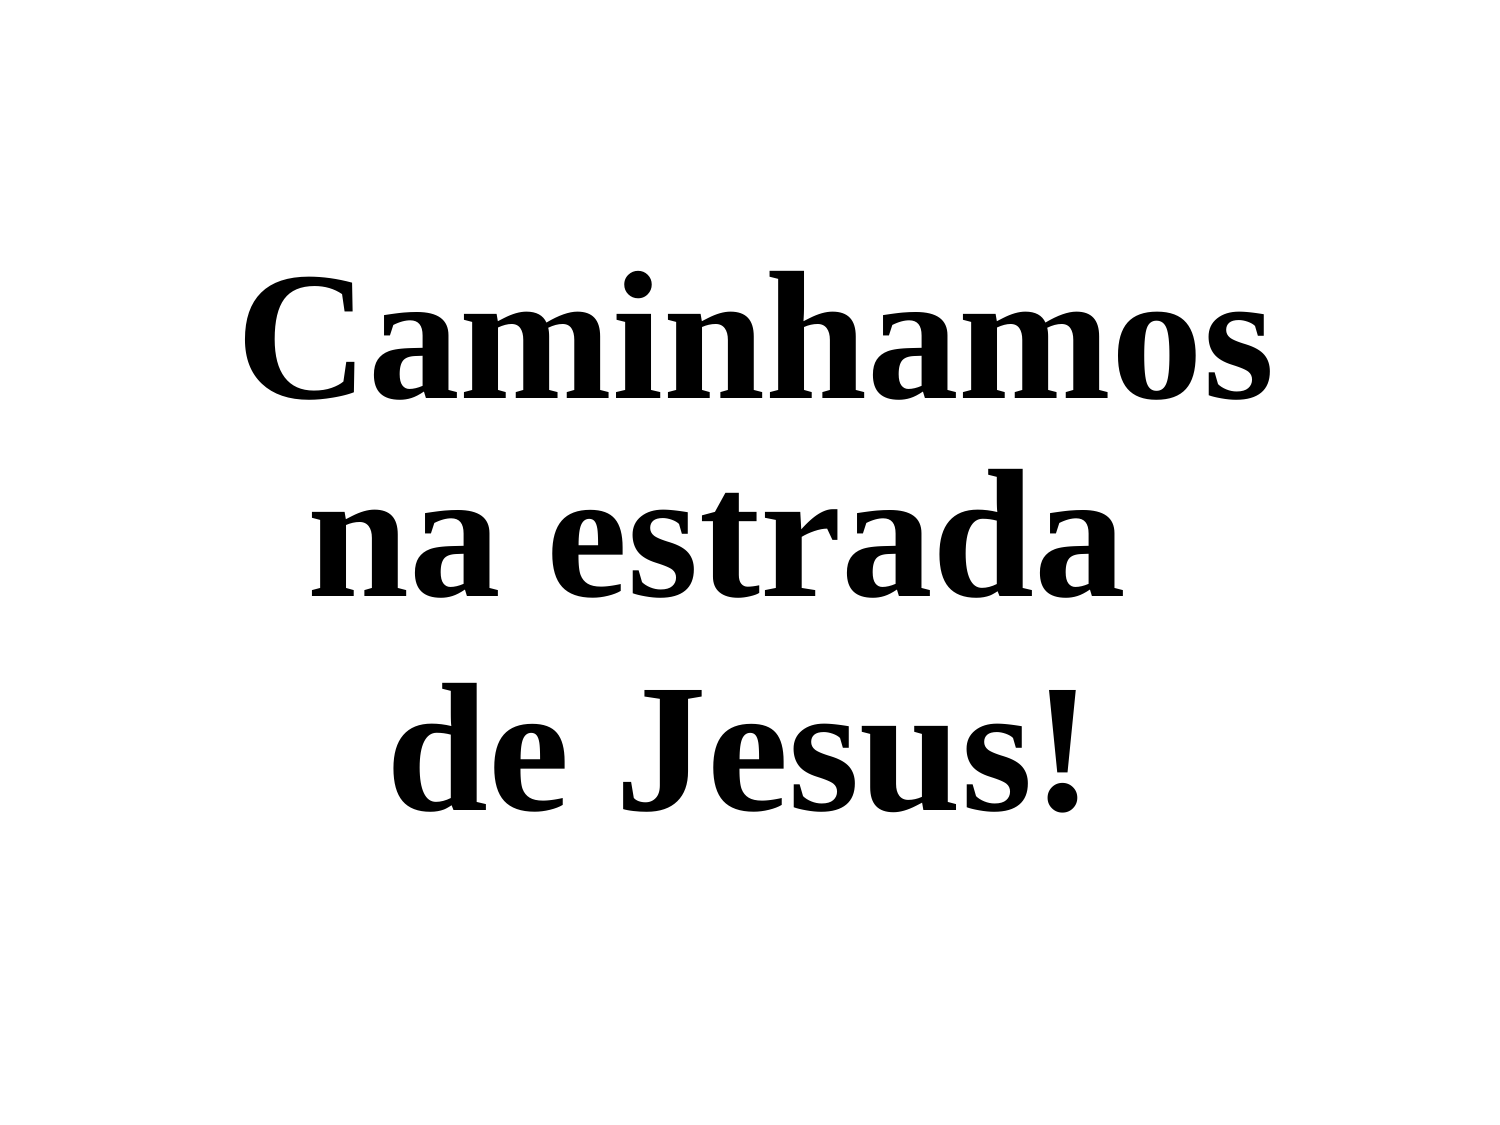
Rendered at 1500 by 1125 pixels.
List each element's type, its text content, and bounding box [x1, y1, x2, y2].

list Caminhamos na estrada de Jesus! [83, 53, 1397, 1038]
